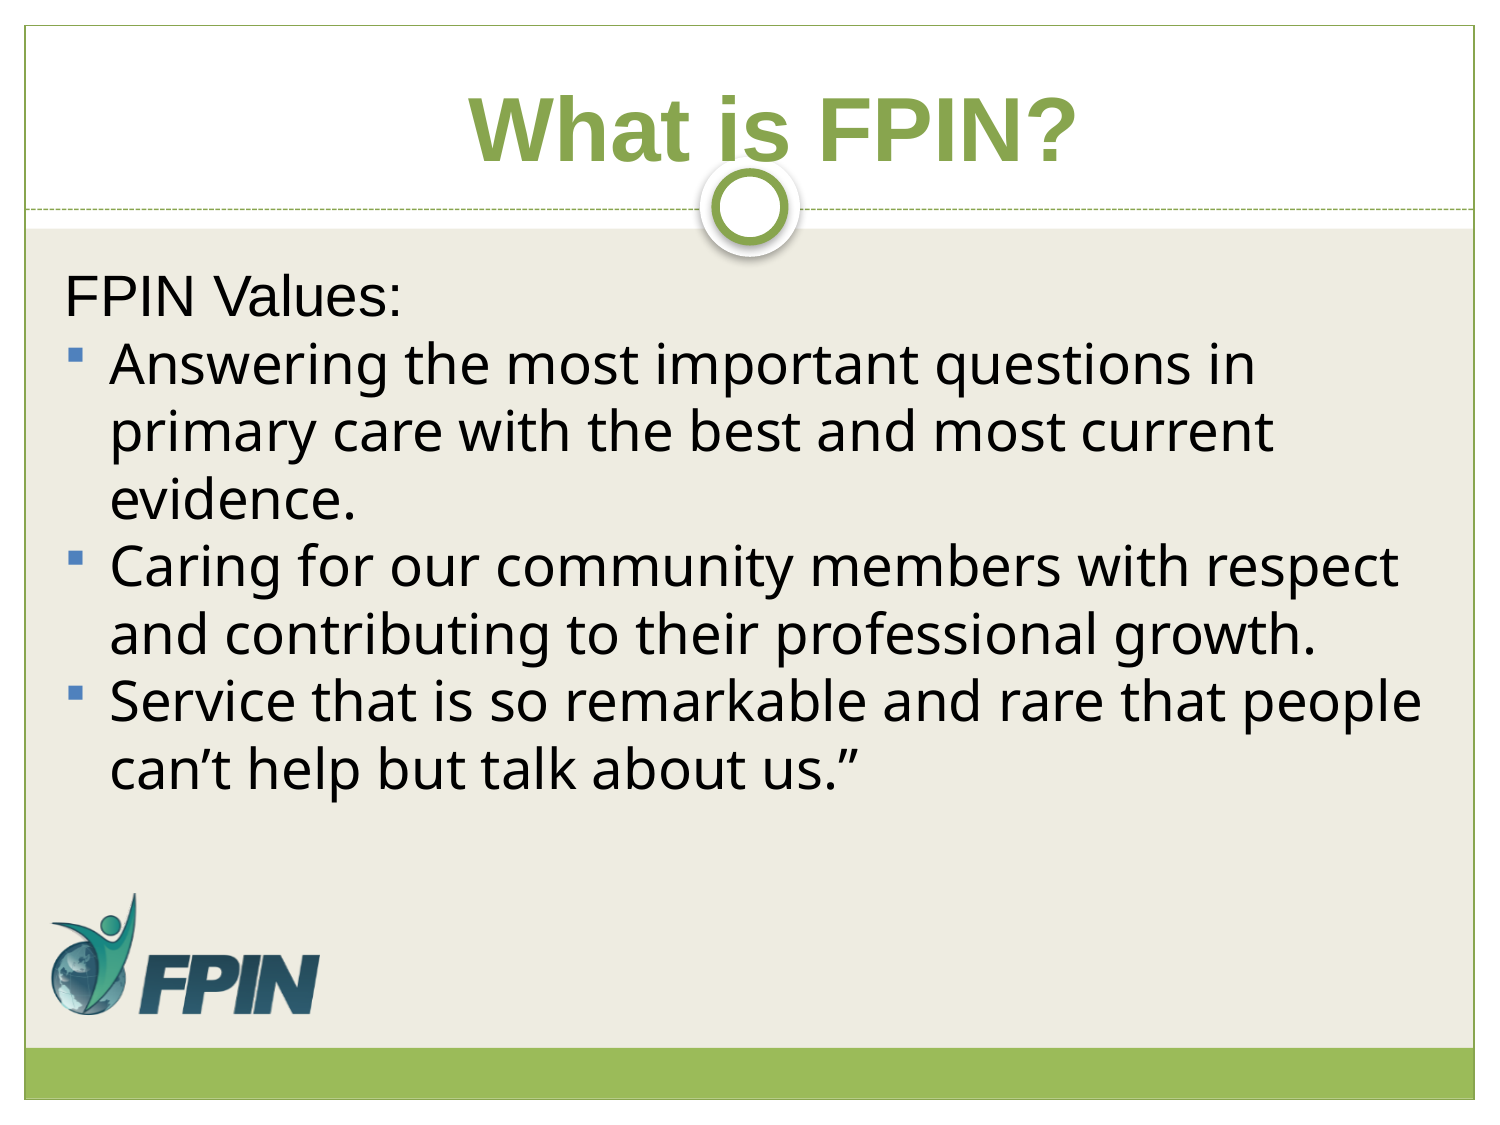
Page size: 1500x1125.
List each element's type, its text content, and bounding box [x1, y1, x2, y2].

text_box What is FPIN? [74, 62, 1475, 187]
list FPIN Values: Answering the most important questions in primary care with the best and most current evidence. Caring for our community members with respect and contributing to their professional growth. Service that is so remarkable and rare that people can’t help but talk about us.” [49, 250, 1445, 1001]
picture [49, 1001, 320, 1023]
